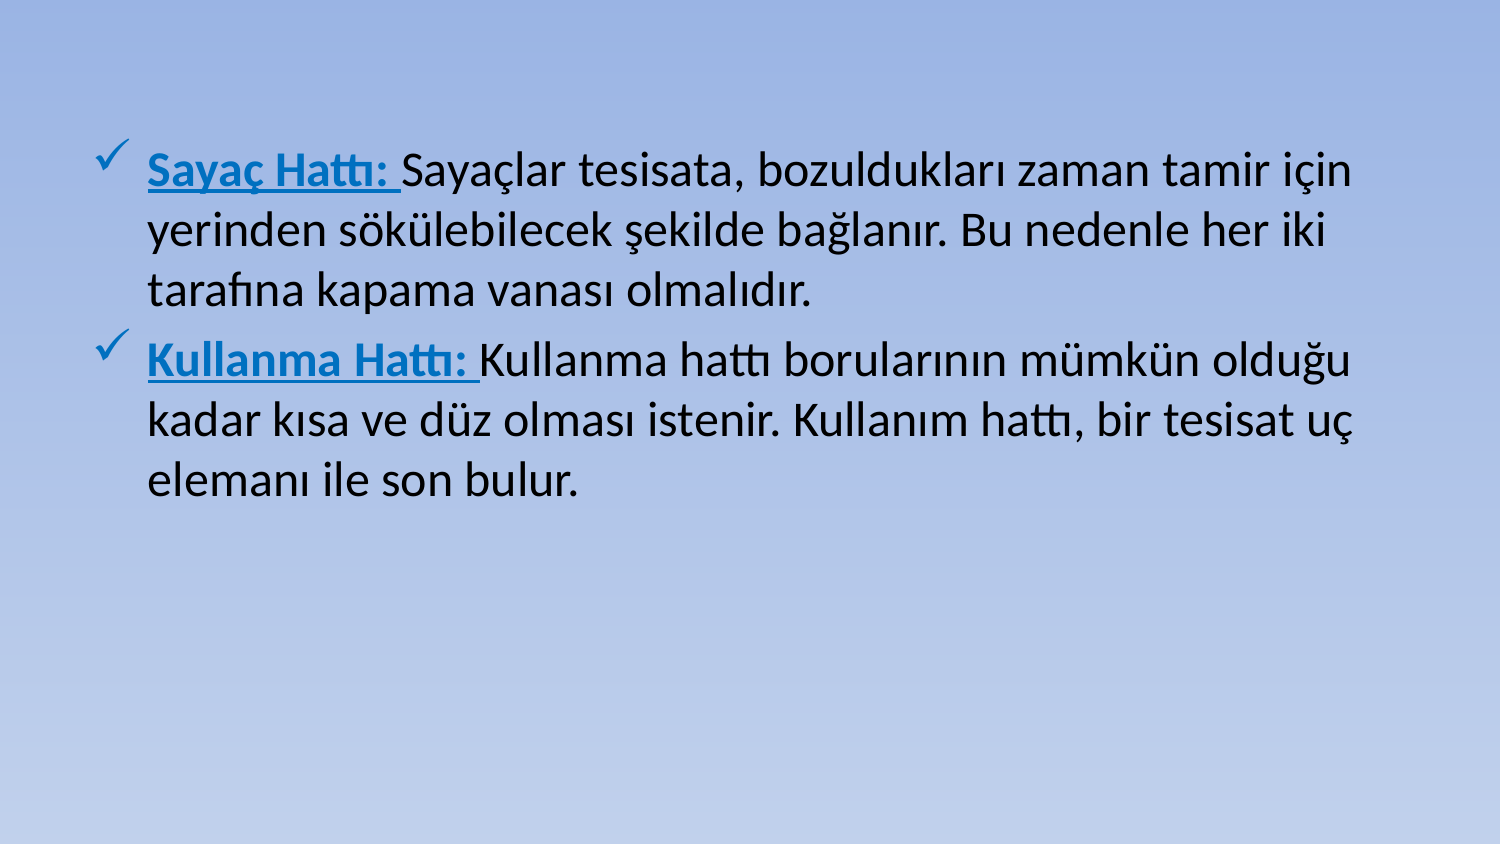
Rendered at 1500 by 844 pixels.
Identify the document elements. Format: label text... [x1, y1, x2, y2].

list Sayaç Hattı: Sayaçlar tesisata, bozuldukları zaman tamir için yerinden sökülebilecek şekilde bağlanır. Bu nedenle her iki tarafına kapama vanası olmalıdır. Kullanma Hattı: Kullanma hattı borularının mümkün olduğu kadar kısa ve düz olması istenir. Kullanım hattı, bir tesisat uç elemanı ile son bulur. [76, 58, 1427, 766]
